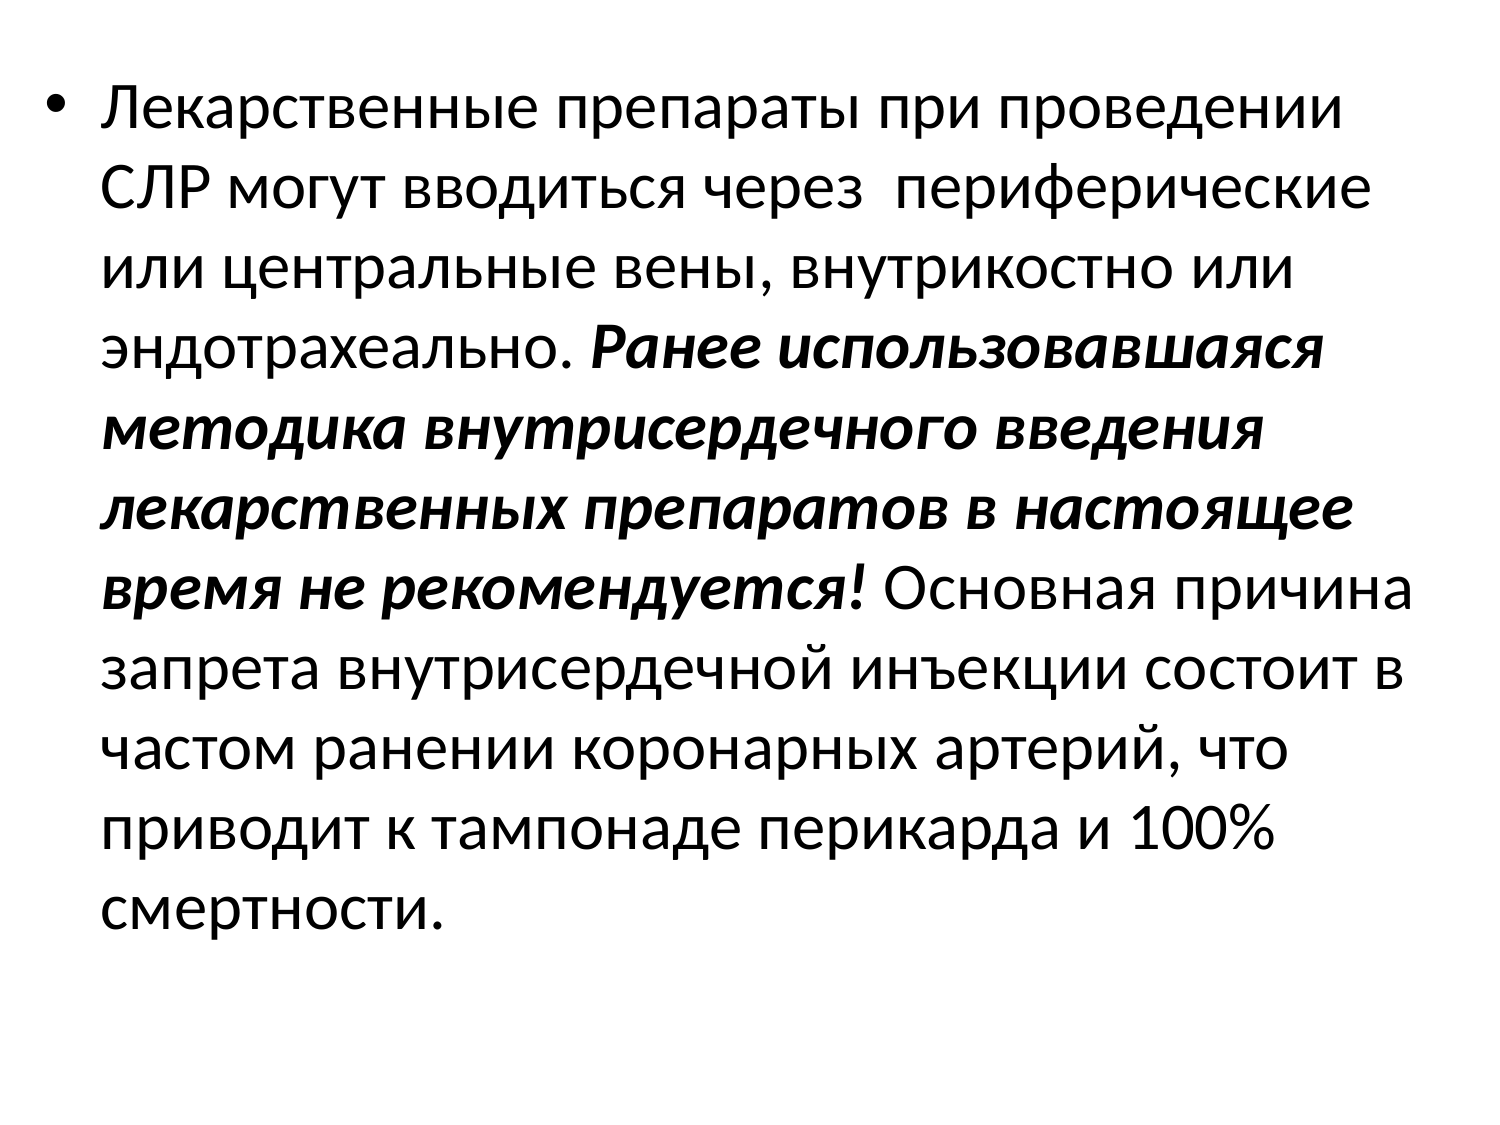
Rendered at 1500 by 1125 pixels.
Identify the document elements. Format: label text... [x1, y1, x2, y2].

list Лекарственные препараты при проведении СЛР могут вводиться через периферические или центральные вены, внутрикостно или эндотрахеально. Ранее использовавшаяся методика внутрисердечного введения лекарственных препаратов в настоящее время не рекомендуется! Основная причина запрета внутрисердечной инъекции состоит в частом ранении коронарных артерий, что приводит к тампонаде перикарда и 100% смертности. [29, 54, 1471, 1106]
